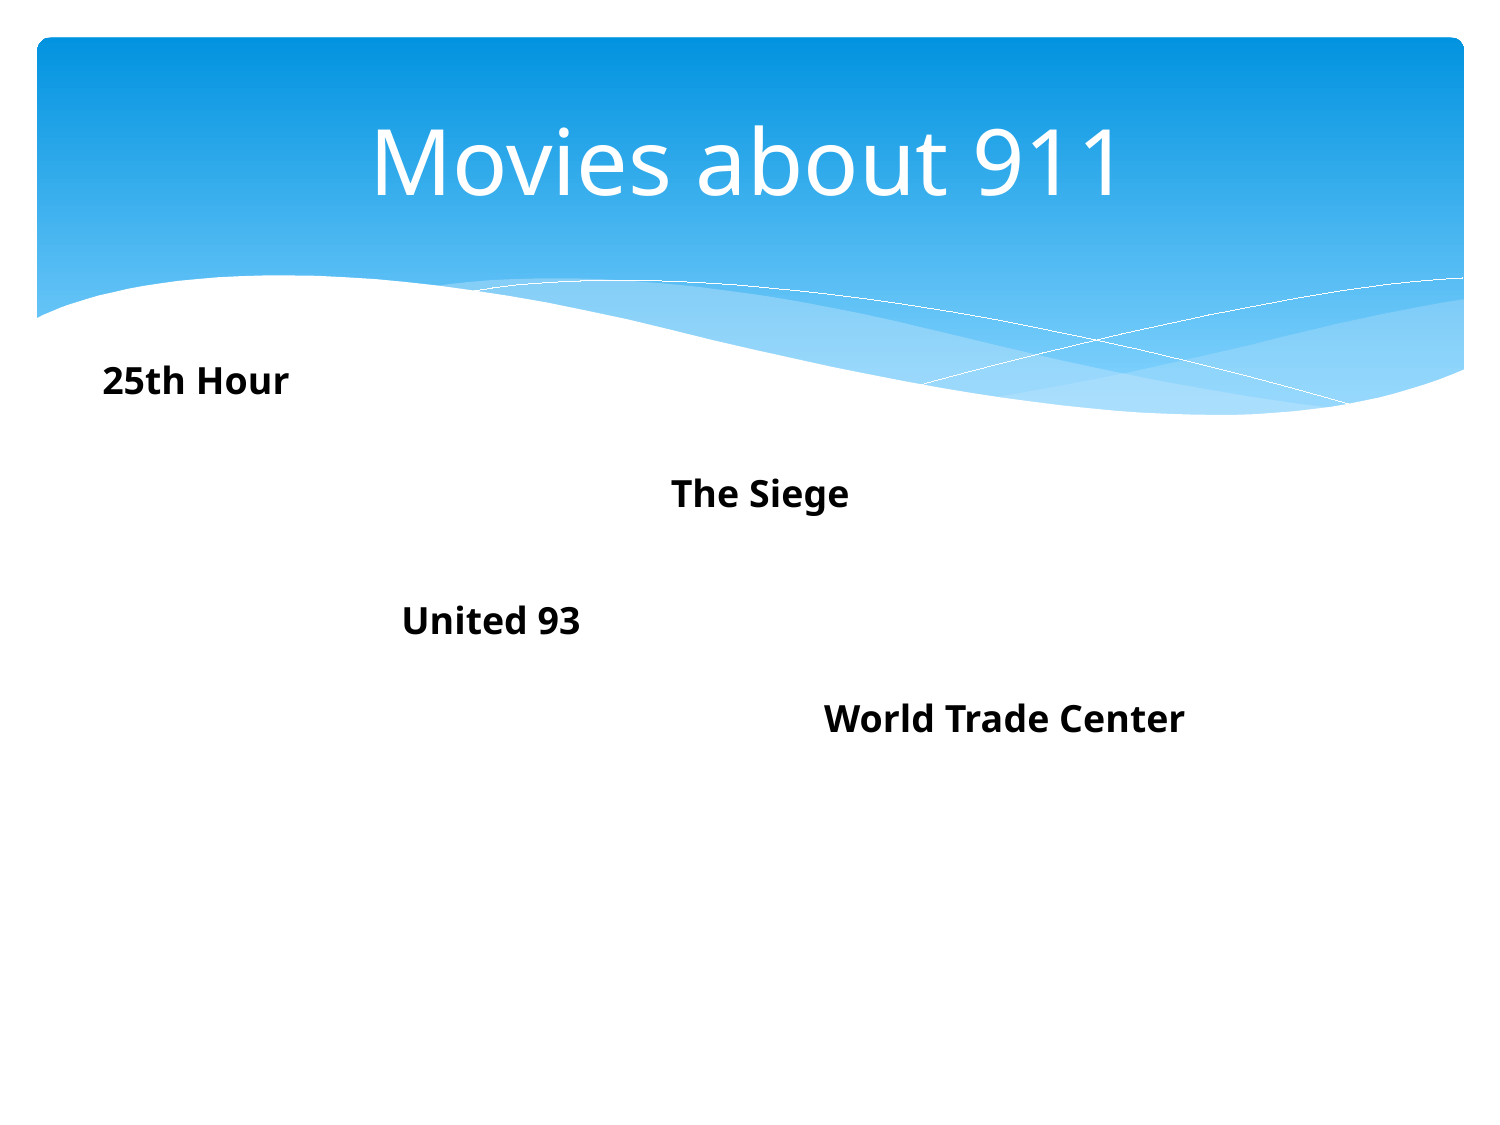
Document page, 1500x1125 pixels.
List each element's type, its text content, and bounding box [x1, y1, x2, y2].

text_box United 93 [386, 589, 596, 650]
text_box World Trade Center [809, 687, 1424, 748]
title Movies about 911 [75, 55, 1425, 261]
text_box The Siege [656, 462, 963, 523]
text_box 25th Hour [87, 349, 525, 410]
